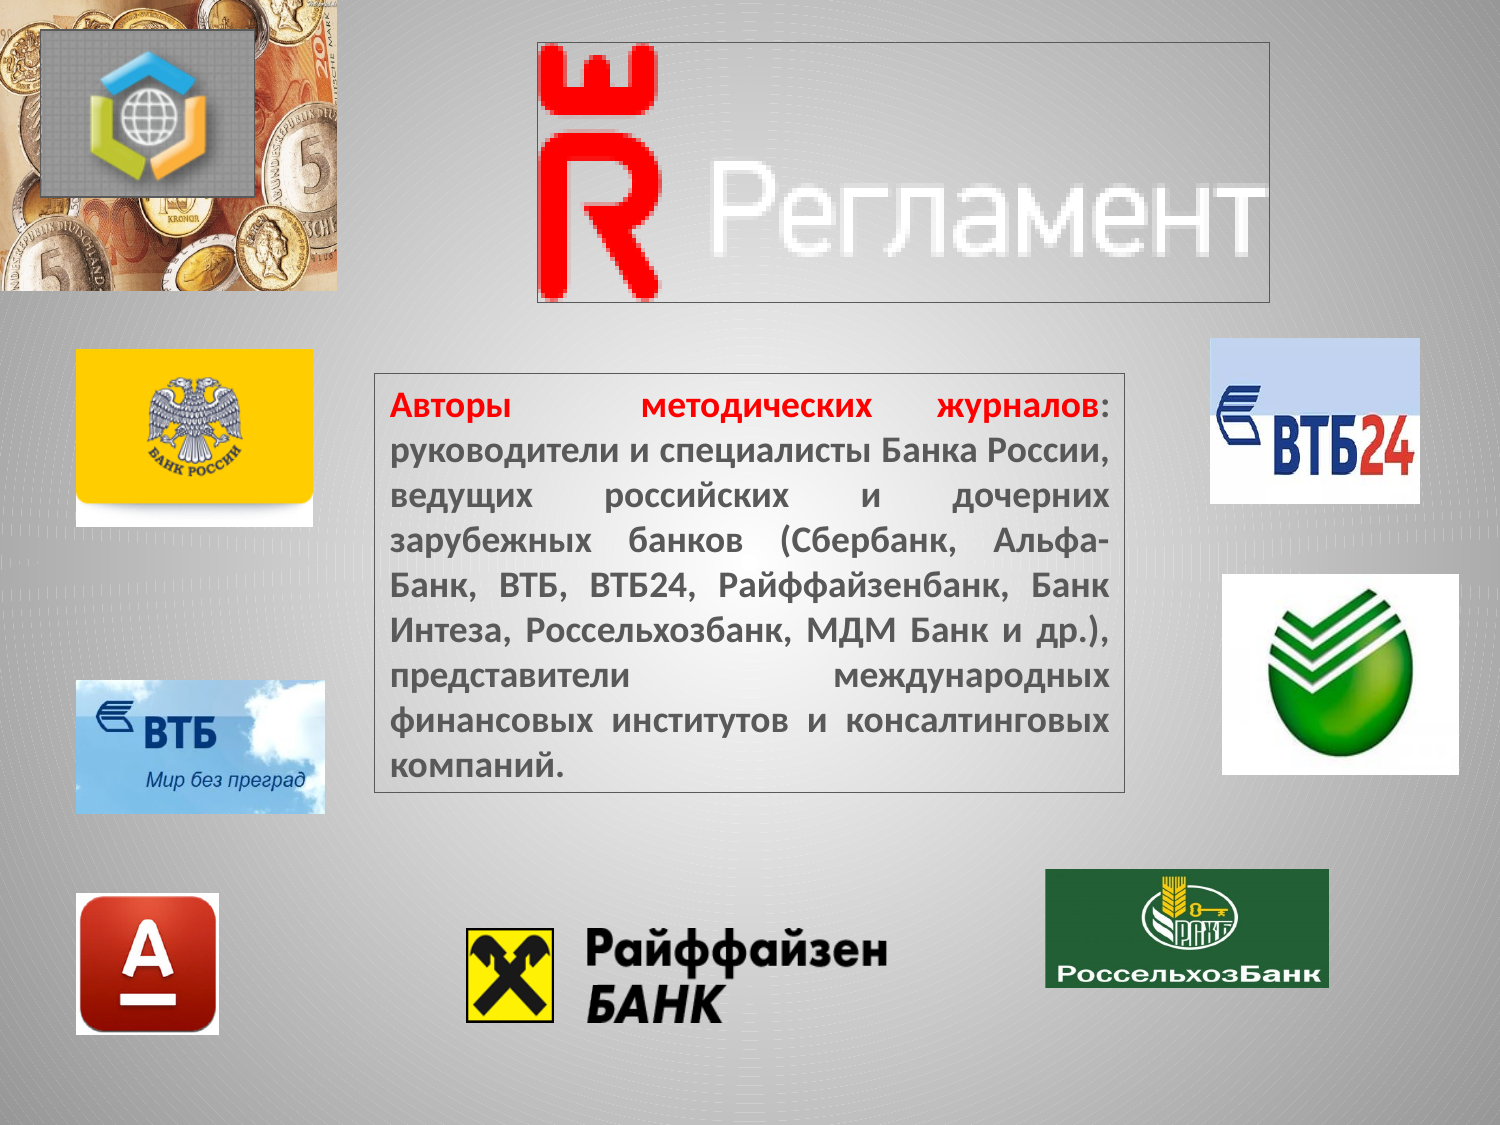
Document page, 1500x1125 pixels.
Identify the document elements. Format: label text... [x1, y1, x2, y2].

picture [76, 349, 314, 528]
picture [466, 928, 892, 1023]
picture [1210, 337, 1420, 504]
picture [1045, 869, 1330, 988]
picture [0, 0, 337, 291]
picture [537, 42, 1270, 303]
text_box Авторы методических журналов: руководители и специалисты Банка России, ведущих российских и дочерних зарубежных банков (Сбербанк, Альфа-Банк, ВТБ, ВТБ24, Райффайзенбанк, Банк Интеза, Россельхозбанк, МДМ Банк и др.), представители международных финансовых институтов и консалтинговых компаний. [374, 373, 1125, 793]
picture [76, 680, 325, 814]
picture [76, 892, 219, 1036]
picture [1222, 573, 1459, 776]
